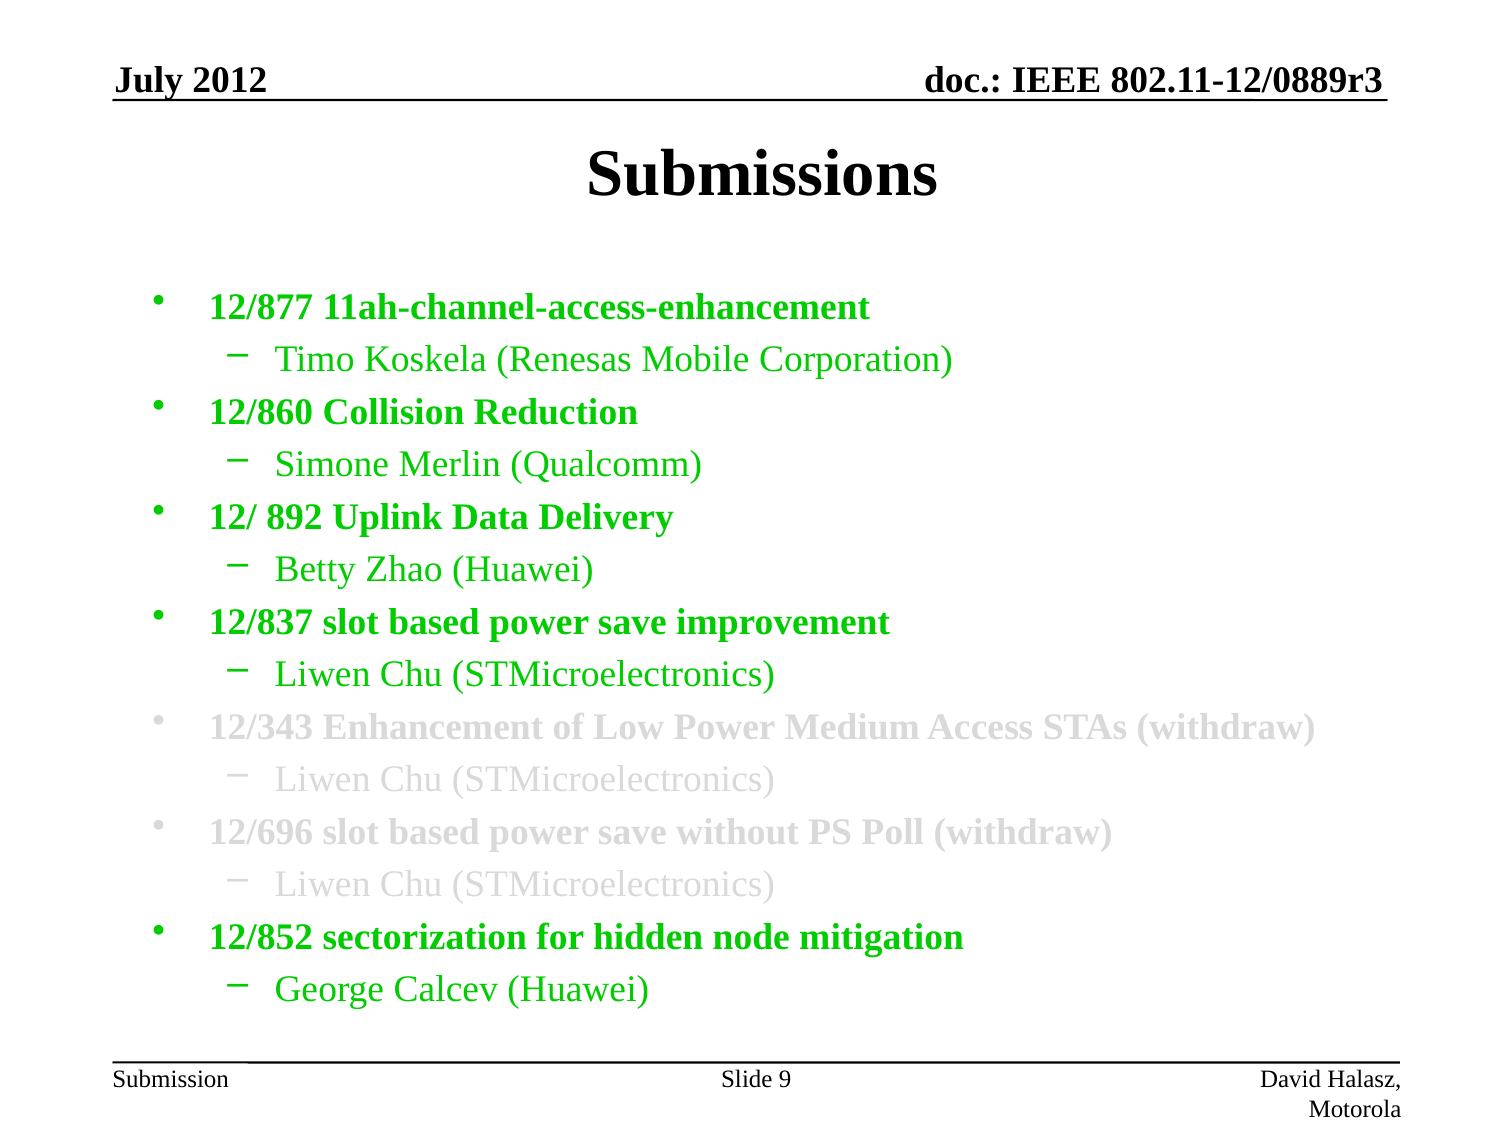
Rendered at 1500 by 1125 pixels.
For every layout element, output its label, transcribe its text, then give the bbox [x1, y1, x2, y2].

title Submissions [124, 112, 1401, 226]
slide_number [114, 54, 333, 101]
footer David Halasz, Motorola Mobility [1221, 1061, 1402, 1093]
list 12/877 11ah-channel-access-enhancement Timo Koskela (Renesas Mobile Corporation) 12/860 Collision Reduction Simone Merlin (Qualcomm) 12/ 892 Uplink Data Delivery Betty Zhao (Huawei) 12/837 slot based power save improvement Liwen Chu (STMicroelectronics) 12/343 Enhancement of Low Power Medium Access STAs (withdraw) Liwen Chu (STMicroelectronics) 12/696 slot based power save without PS Poll (withdraw) Liwen Chu (STMicroelectronics) 12/852 sectorization for hidden node mitigation George Calcev (Huawei) [137, 212, 1413, 1063]
slide_number Slide 9 [712, 1061, 800, 1093]
